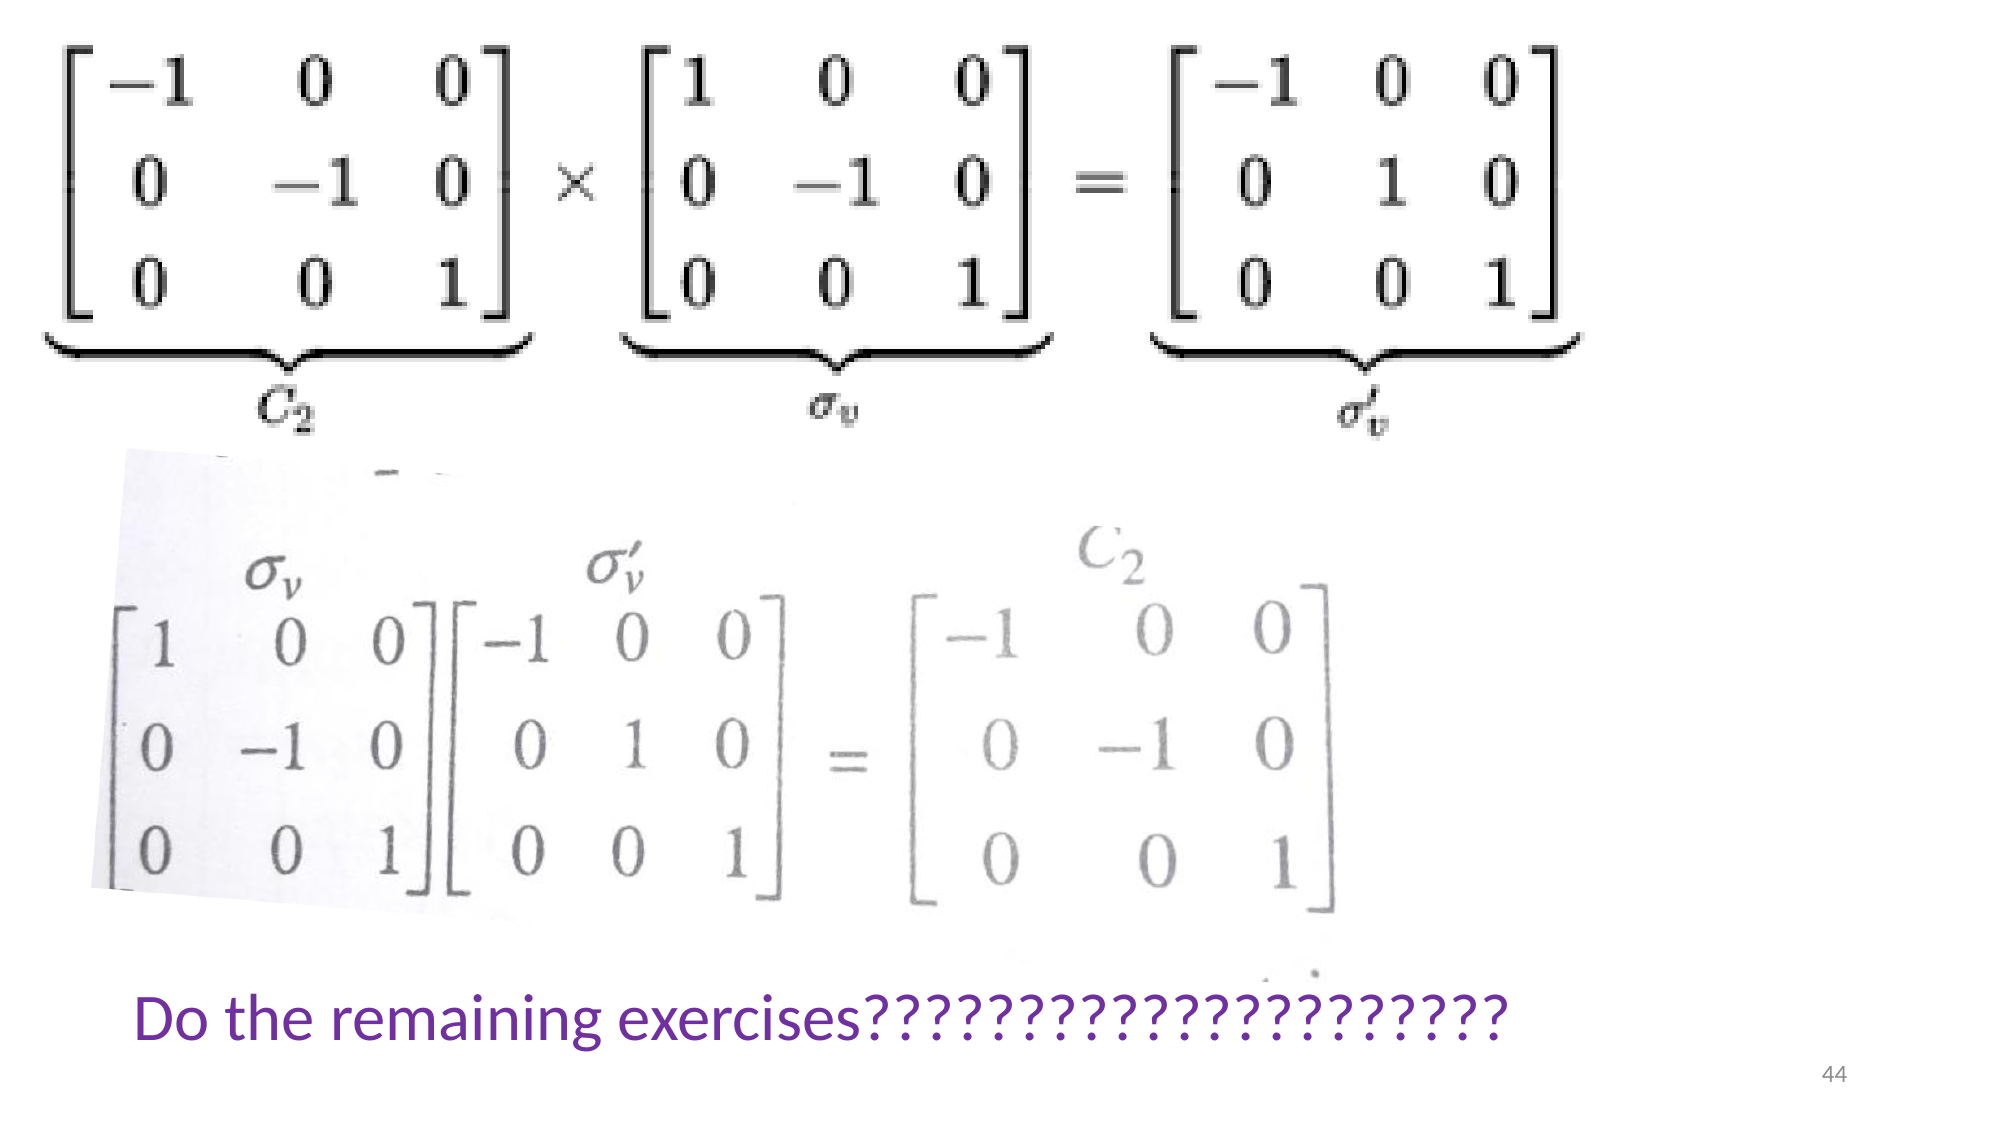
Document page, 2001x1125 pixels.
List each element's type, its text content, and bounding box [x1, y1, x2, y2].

slide_number 44 [1412, 1042, 1863, 1103]
picture [41, 41, 1585, 986]
text_box Do the remaining exercises????????????????????? [118, 966, 1529, 1062]
